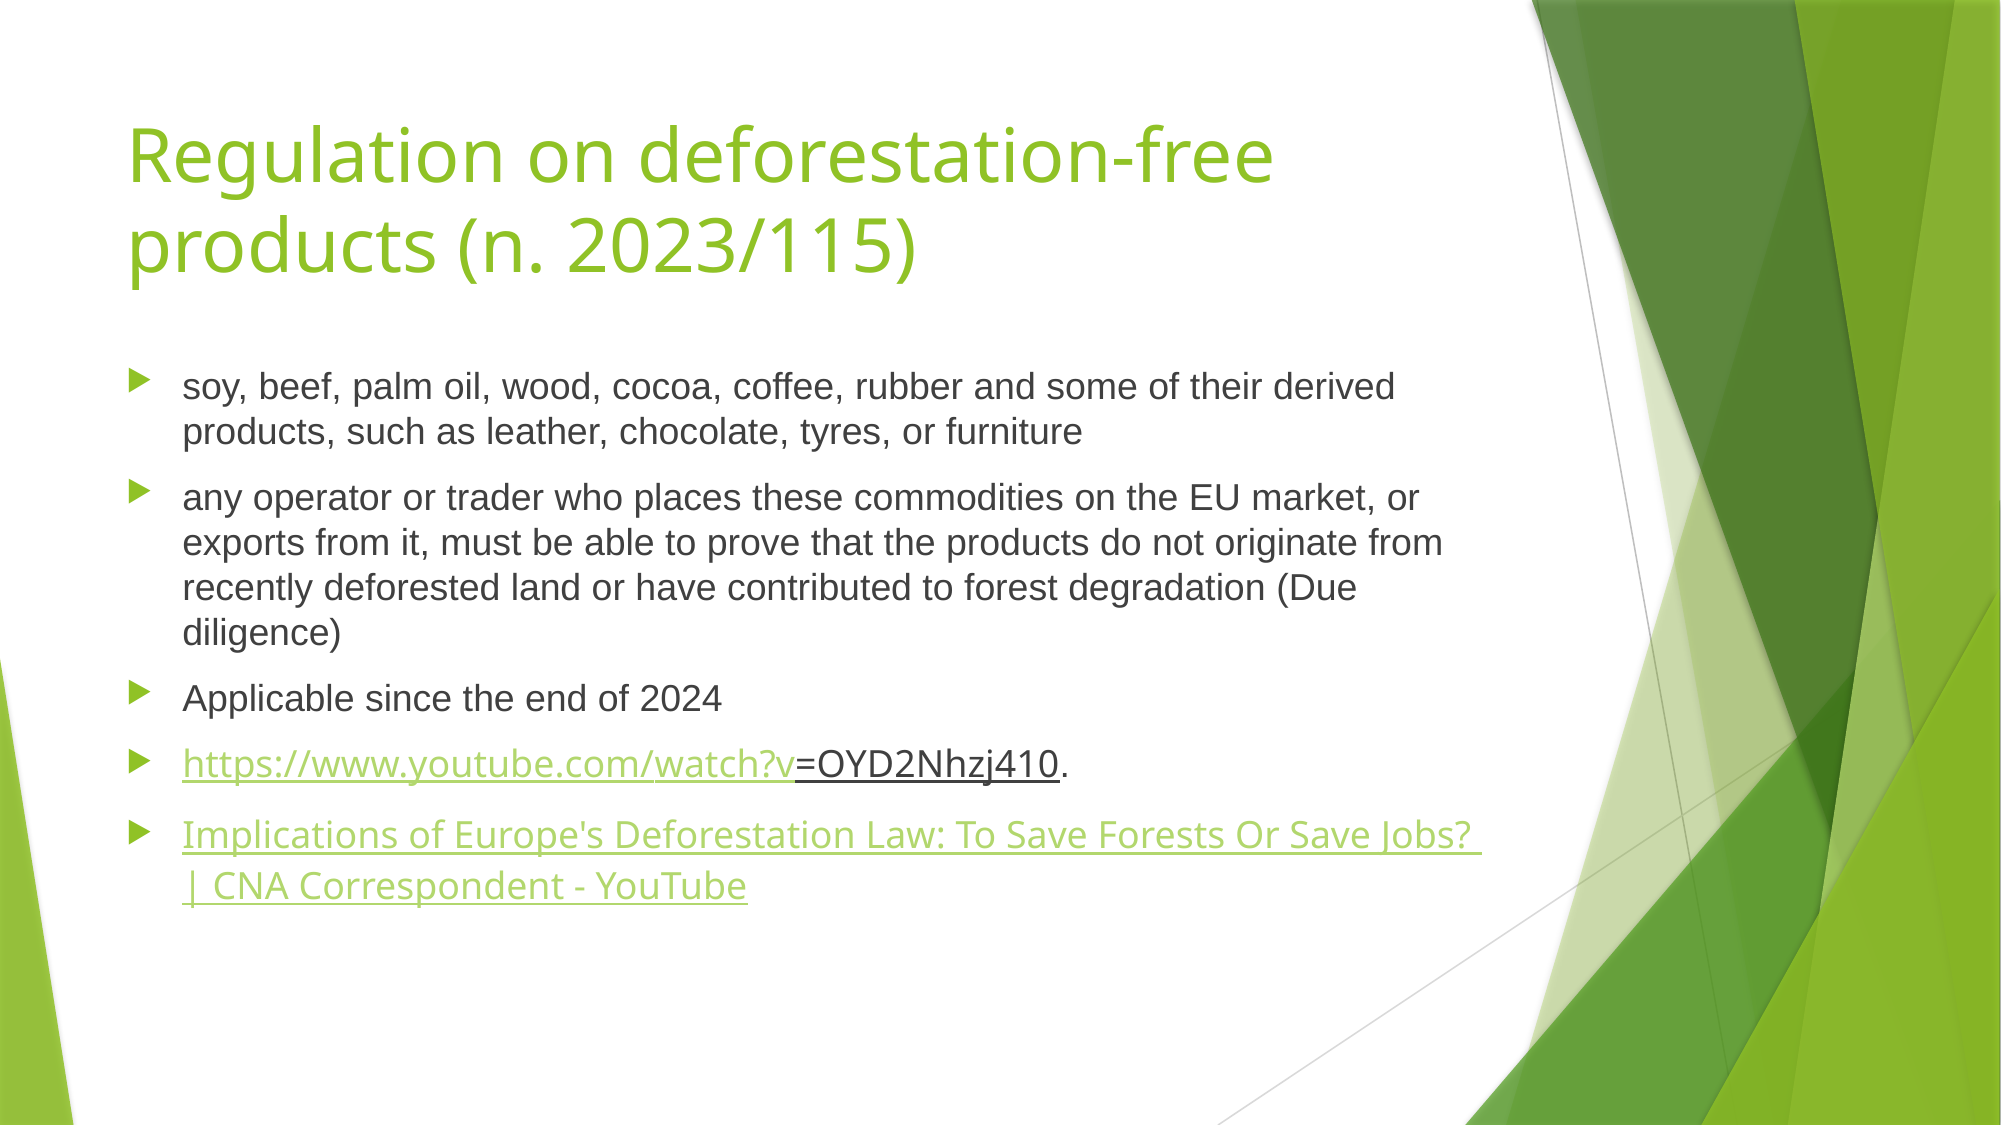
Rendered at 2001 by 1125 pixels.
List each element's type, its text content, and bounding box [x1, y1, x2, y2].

list soy, beef, palm oil, wood, cocoa, coffee, rubber and some of their derived products, such as leather, chocolate, tyres, or furniture any operator or trader who places these commodities on the EU market, or exports from it, must be able to prove that the products do not originate from recently deforested land or have contributed to forest degradation (Due diligence) Applicable since the end of 2024 https://www.youtube.com/watch?v=OYD2Nhzj410. Implications of Europe's Deforestation Law: To Save Forests Or Save Jobs? | CNA Correspondent - YouTube [111, 354, 1522, 992]
title Regulation on deforestation-free products (n. 2023/115) [111, 99, 1522, 317]
